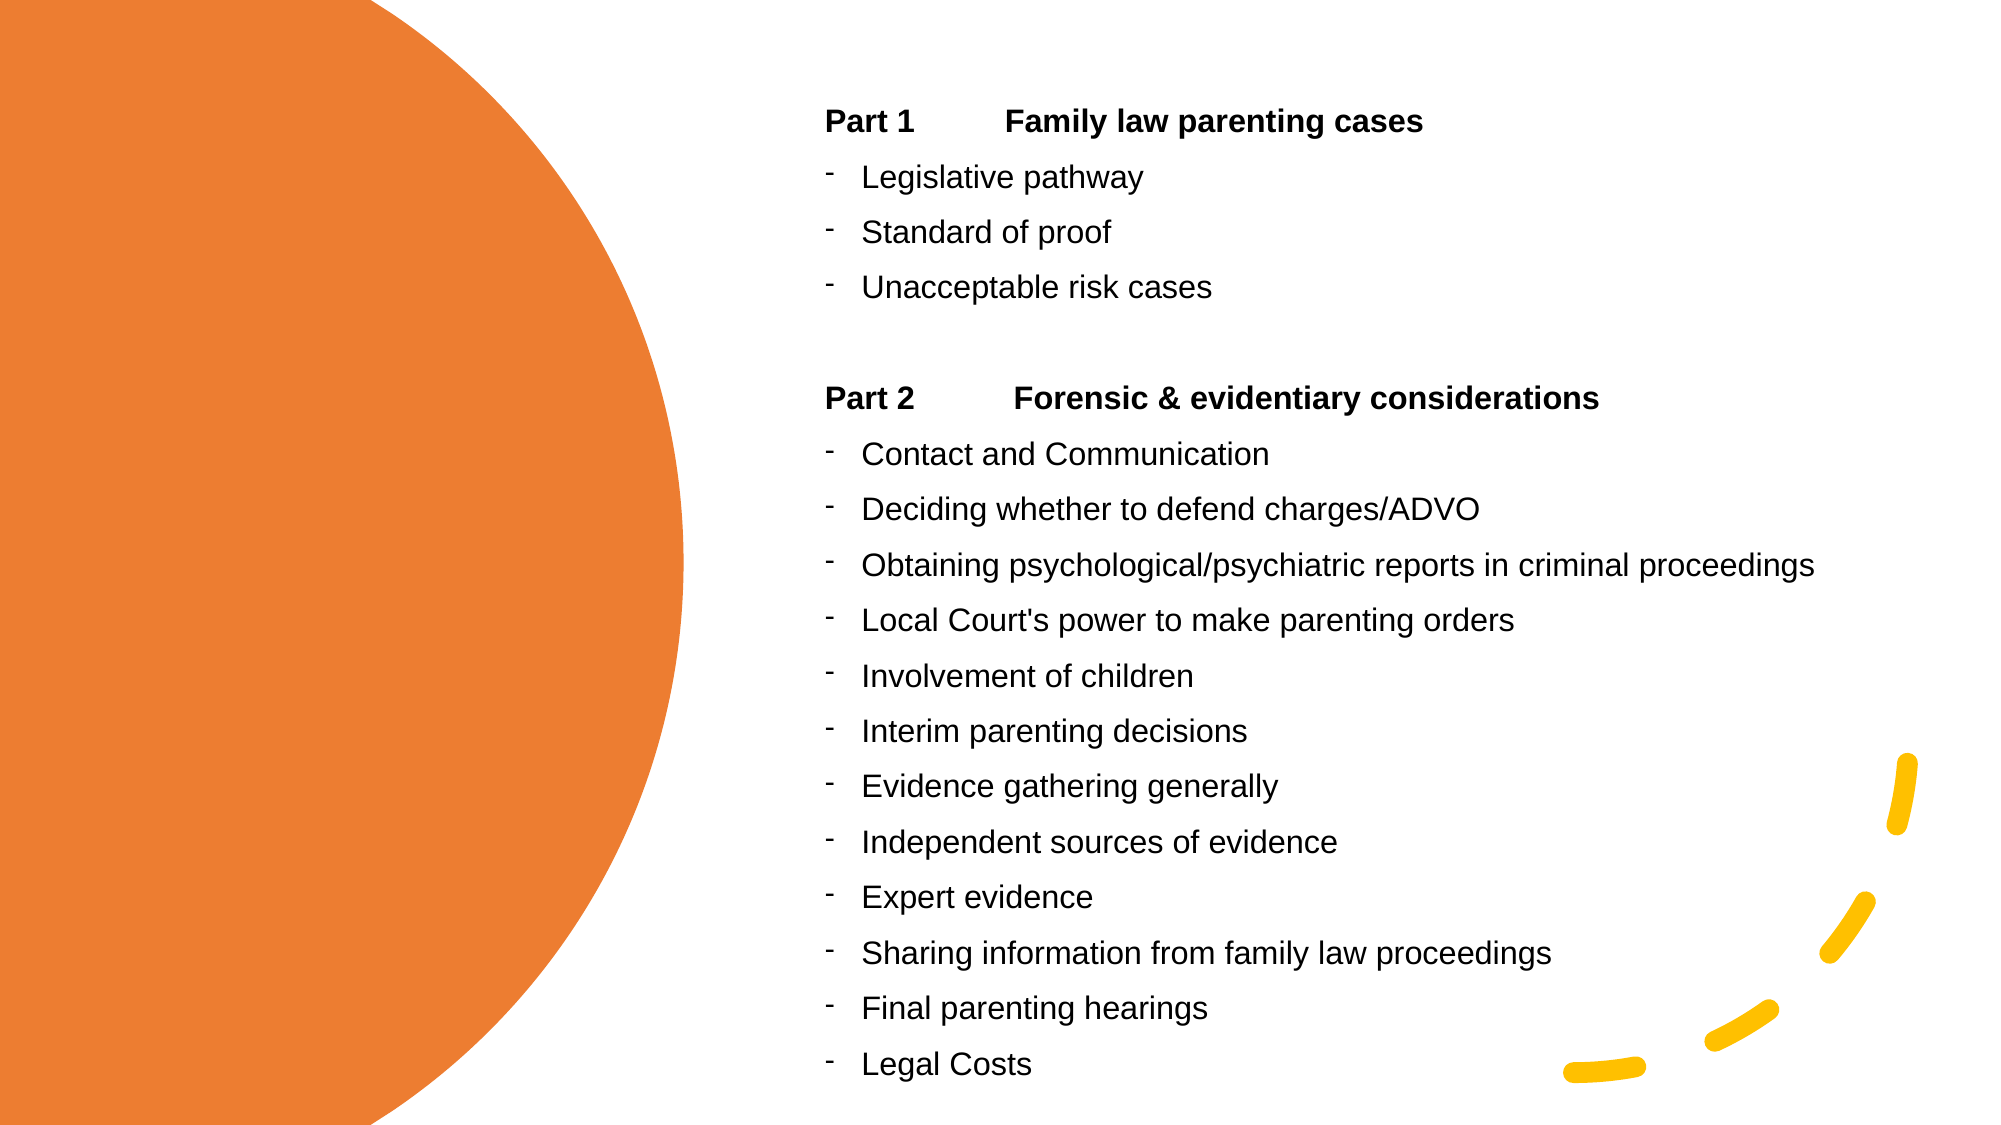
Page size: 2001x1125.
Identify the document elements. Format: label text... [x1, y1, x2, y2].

text_box [0, 0, 685, 1125]
list Part 1 Family law parenting cases Legislative pathway Standard of proof Unacceptable risk cases Part 2 Forensic & evidentiary considerations Contact and Communication Deciding whether to defend charges/ADVO Obtaining psychological/psychiatric reports in criminal proceedings Local Court's power to make parenting orders Involvement of children Interim parenting decisions Evidence gathering generally Independent sources of evidence Expert evidence Sharing information from family law proceedings Final parenting hearings Legal Costs [809, 97, 1863, 1092]
text_box [1863, 737, 1909, 907]
text_box [374, 0, 2000, 1125]
